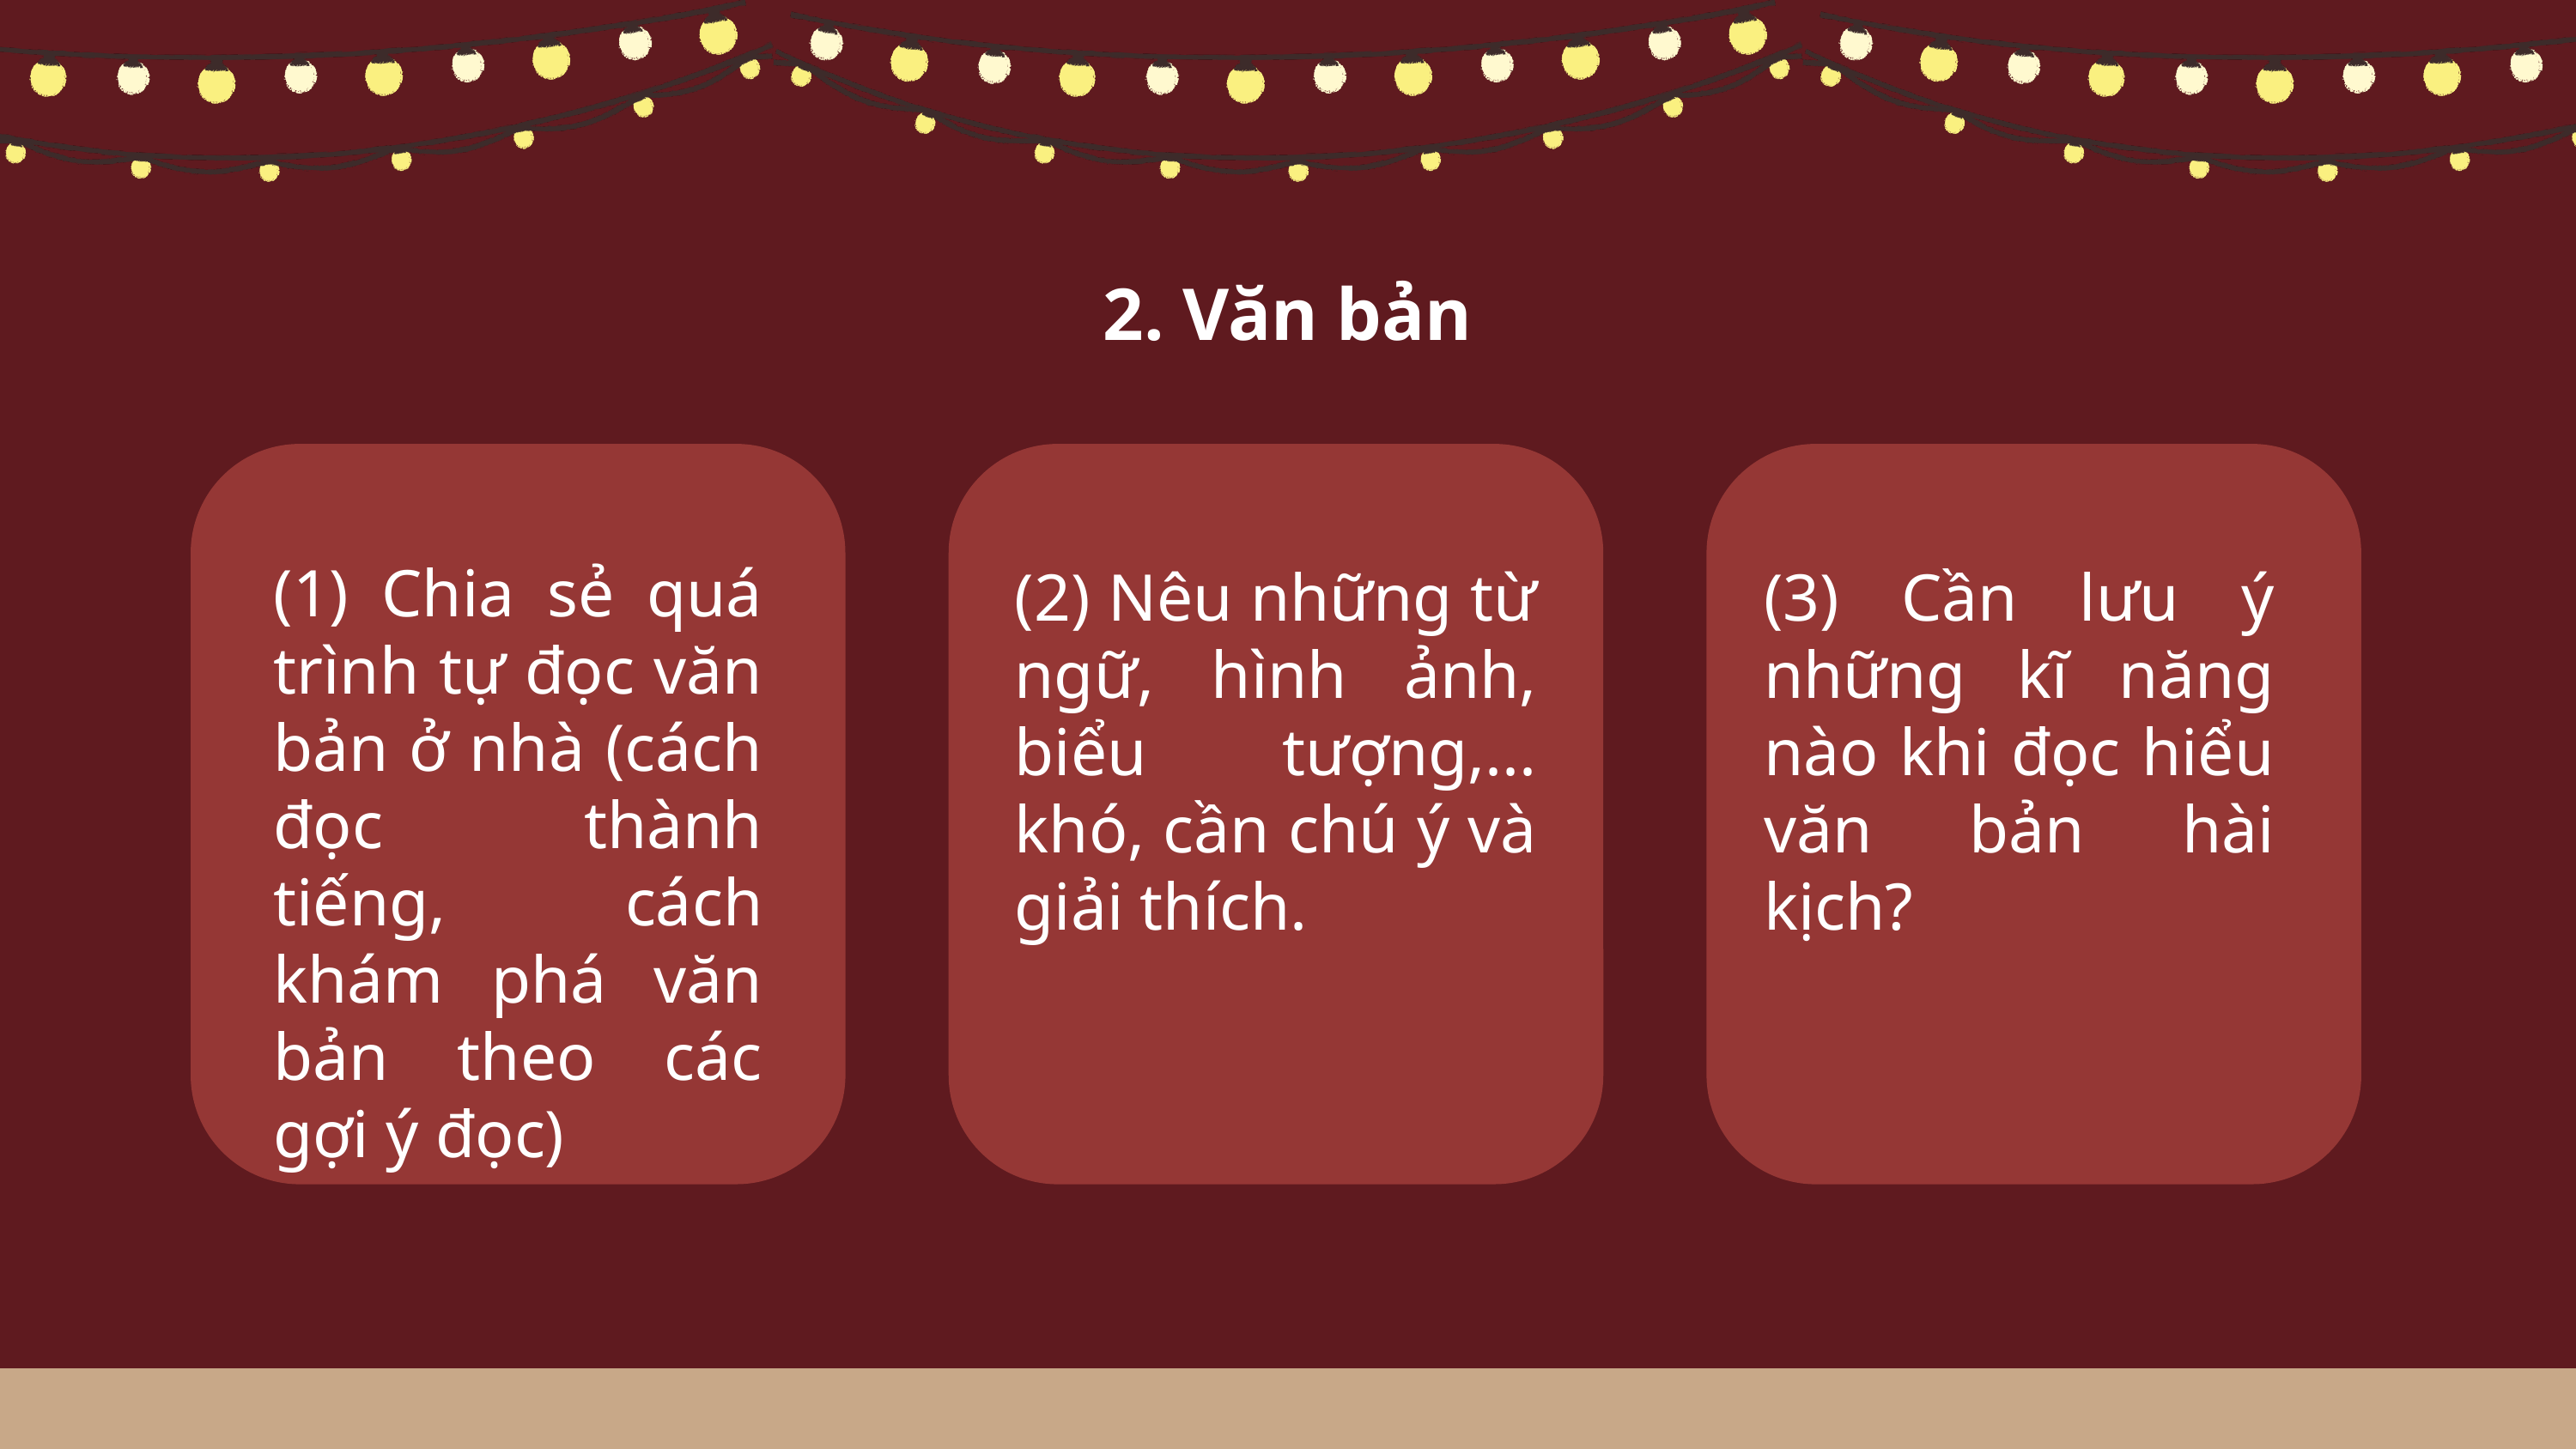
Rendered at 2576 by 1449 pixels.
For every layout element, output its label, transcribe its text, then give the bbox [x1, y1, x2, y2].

text_box [1704, 441, 2364, 1186]
text_box [1803, 0, 2576, 182]
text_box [0, 1367, 2576, 1449]
text_box [0, 0, 774, 182]
text_box [774, 0, 1803, 182]
text_box 2. Văn bản [516, 263, 2060, 361]
text_box (3) Cần lưu ý những kĩ năng nào khi đọc hiểu văn bản hài kịch? [1751, 549, 2287, 949]
text_box [188, 441, 848, 1186]
text_box [946, 441, 1606, 1186]
text_box (2) Nêu những từ ngữ, hình ảnh, biểu tượng,... khó, cần chú ý và giải thích. [1002, 549, 1550, 949]
text_box (1) Chia sẻ quá trình tự đọc văn bản ở nhà (cách đọc thành tiếng, cách khám phá văn bản theo các gợi ý đọc) [260, 546, 775, 1178]
